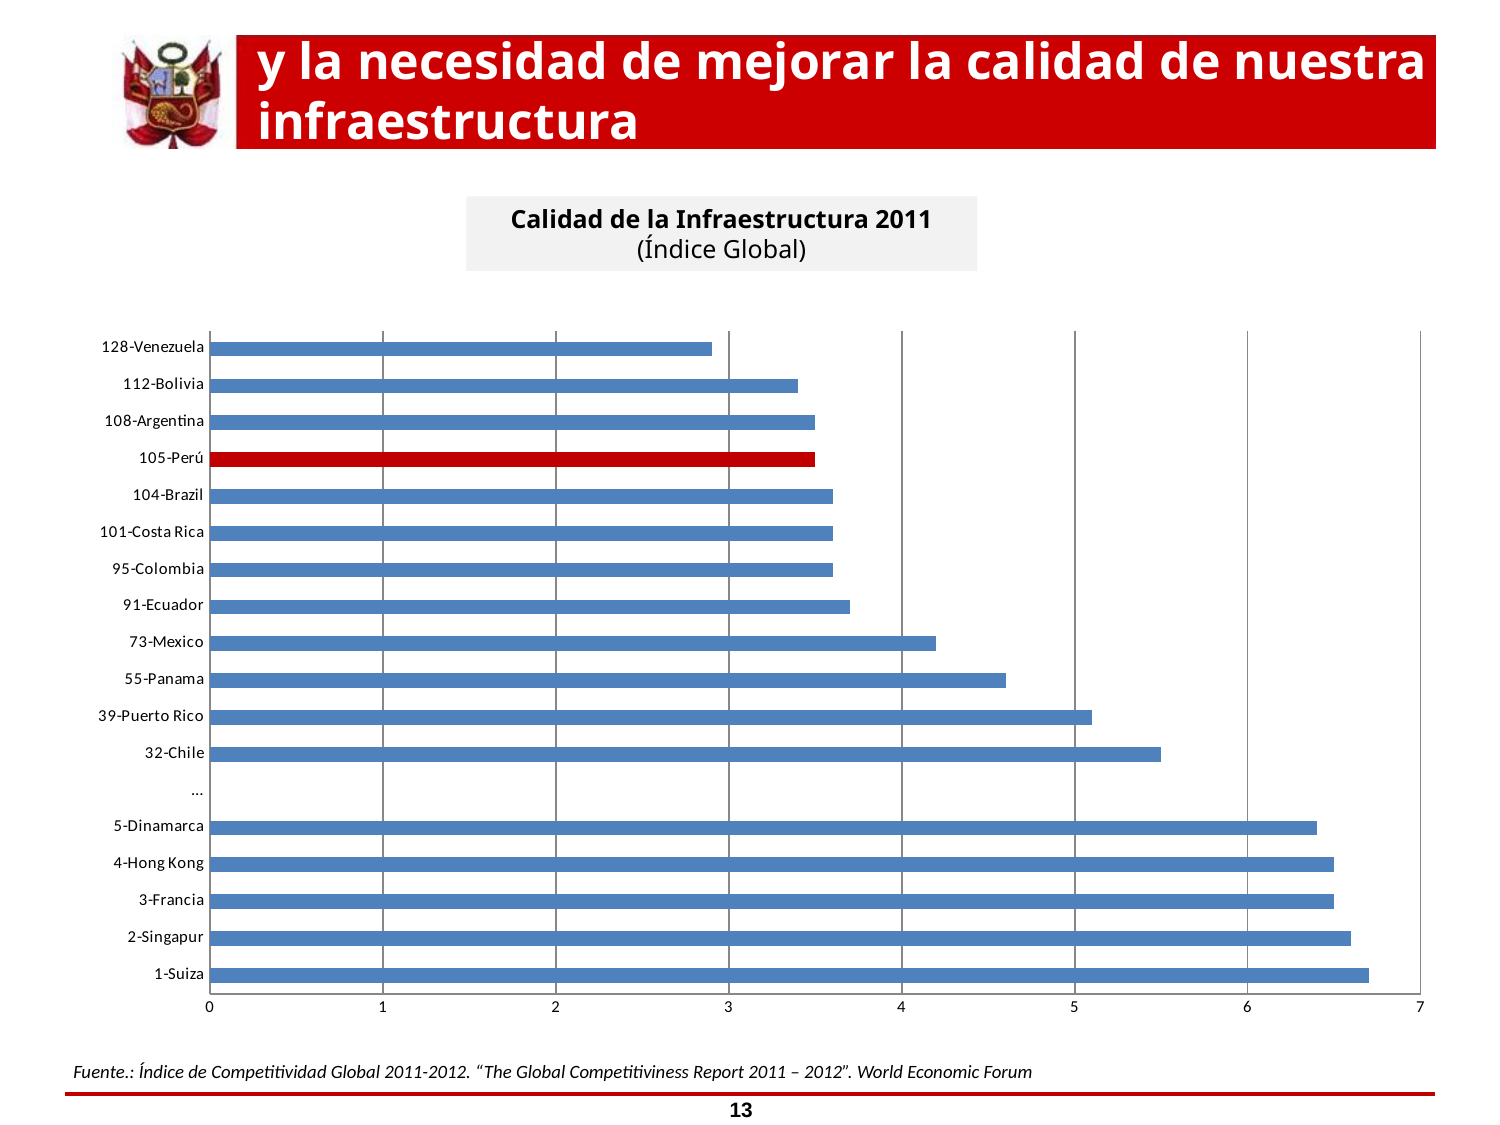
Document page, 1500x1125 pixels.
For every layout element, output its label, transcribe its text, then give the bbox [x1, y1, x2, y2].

text_box Fuente.: Índice de Competitividad Global 2011-2012. “The Global Competitiviness Report 2011 – 2012”. World Economic Forum [58, 1052, 1102, 1090]
chart [70, 316, 1454, 1032]
text_box 13 [690, 1092, 768, 1125]
text_box Calidad de la Infraestructura 2011 (Índice Global) [466, 196, 978, 271]
picture [112, 35, 1436, 149]
title y la necesidad de mejorar la calidad de nuestra infraestructura [241, 42, 1500, 138]
